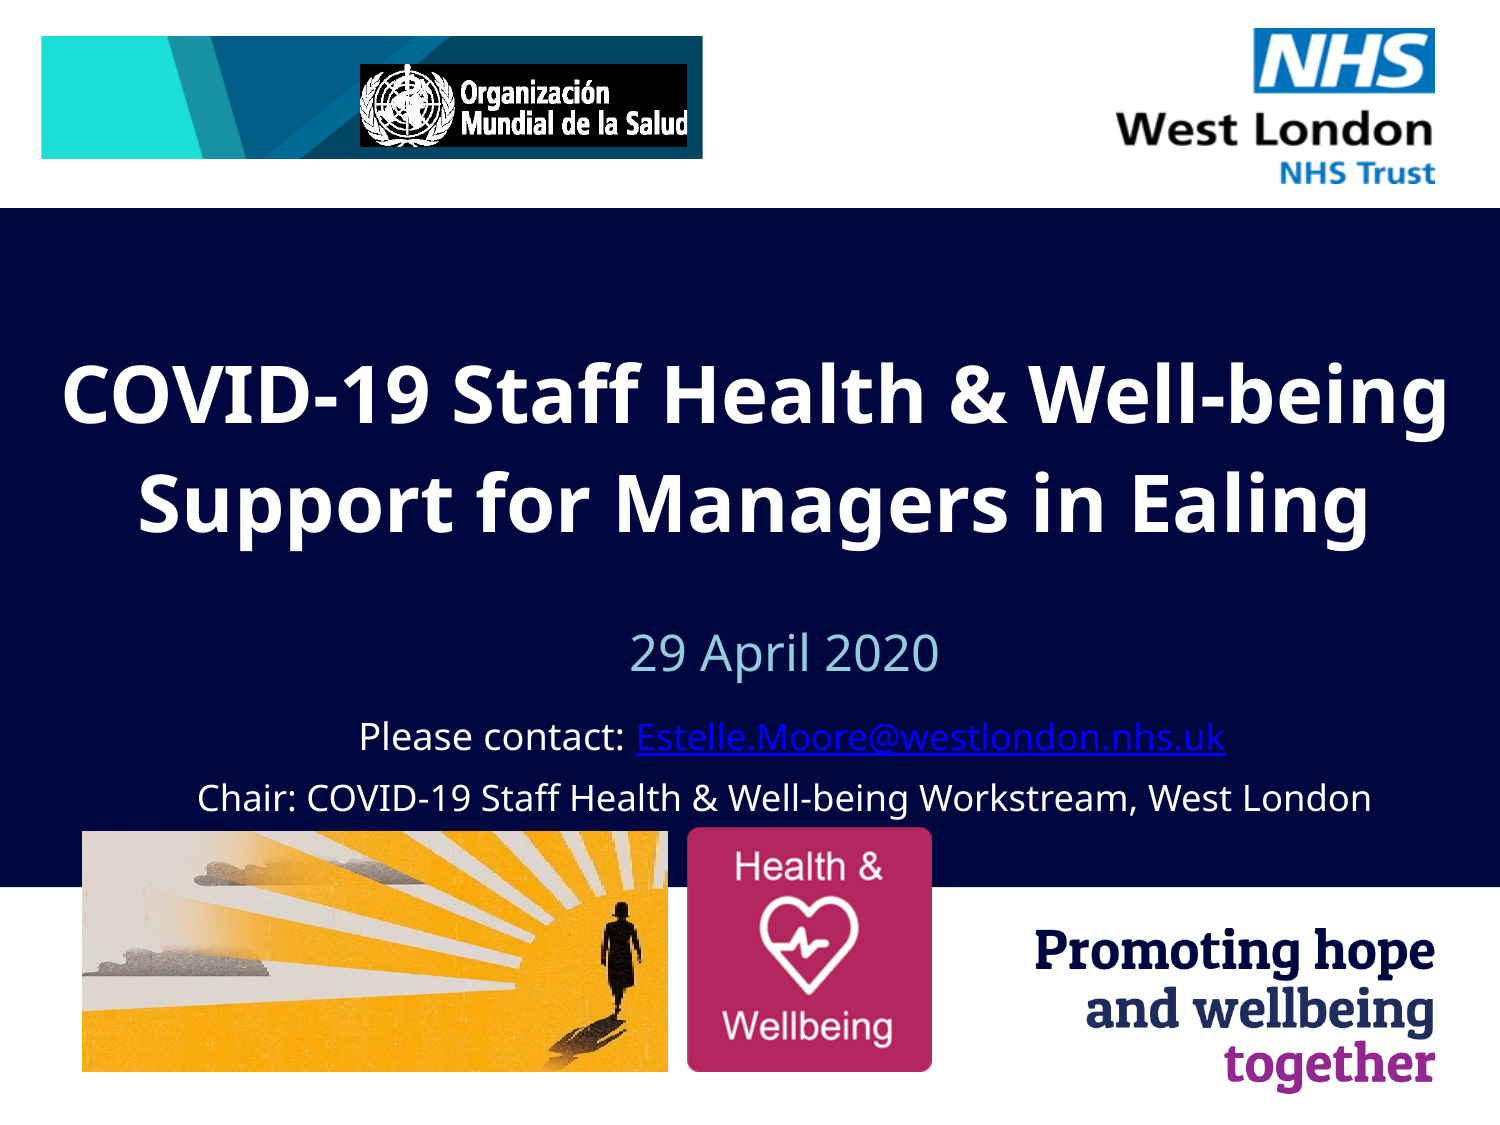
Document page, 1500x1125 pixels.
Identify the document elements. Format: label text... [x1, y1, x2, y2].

picture [1034, 928, 1448, 1123]
picture [41, 36, 245, 159]
title COVID-19 Staff Health & Well-being Support for Managers in Ealing [41, 326, 1471, 568]
picture [687, 827, 932, 1072]
text_box [560, 61, 1436, 197]
picture [703, 28, 1435, 184]
picture [361, 65, 687, 146]
picture [82, 831, 668, 1073]
subtitle 29 April 2020 Please contact: Estelle.Moore@westlondon.nhs.uk Chair: COVID-19 Staff Health & Well-being Workstream, West London [112, 609, 1459, 831]
